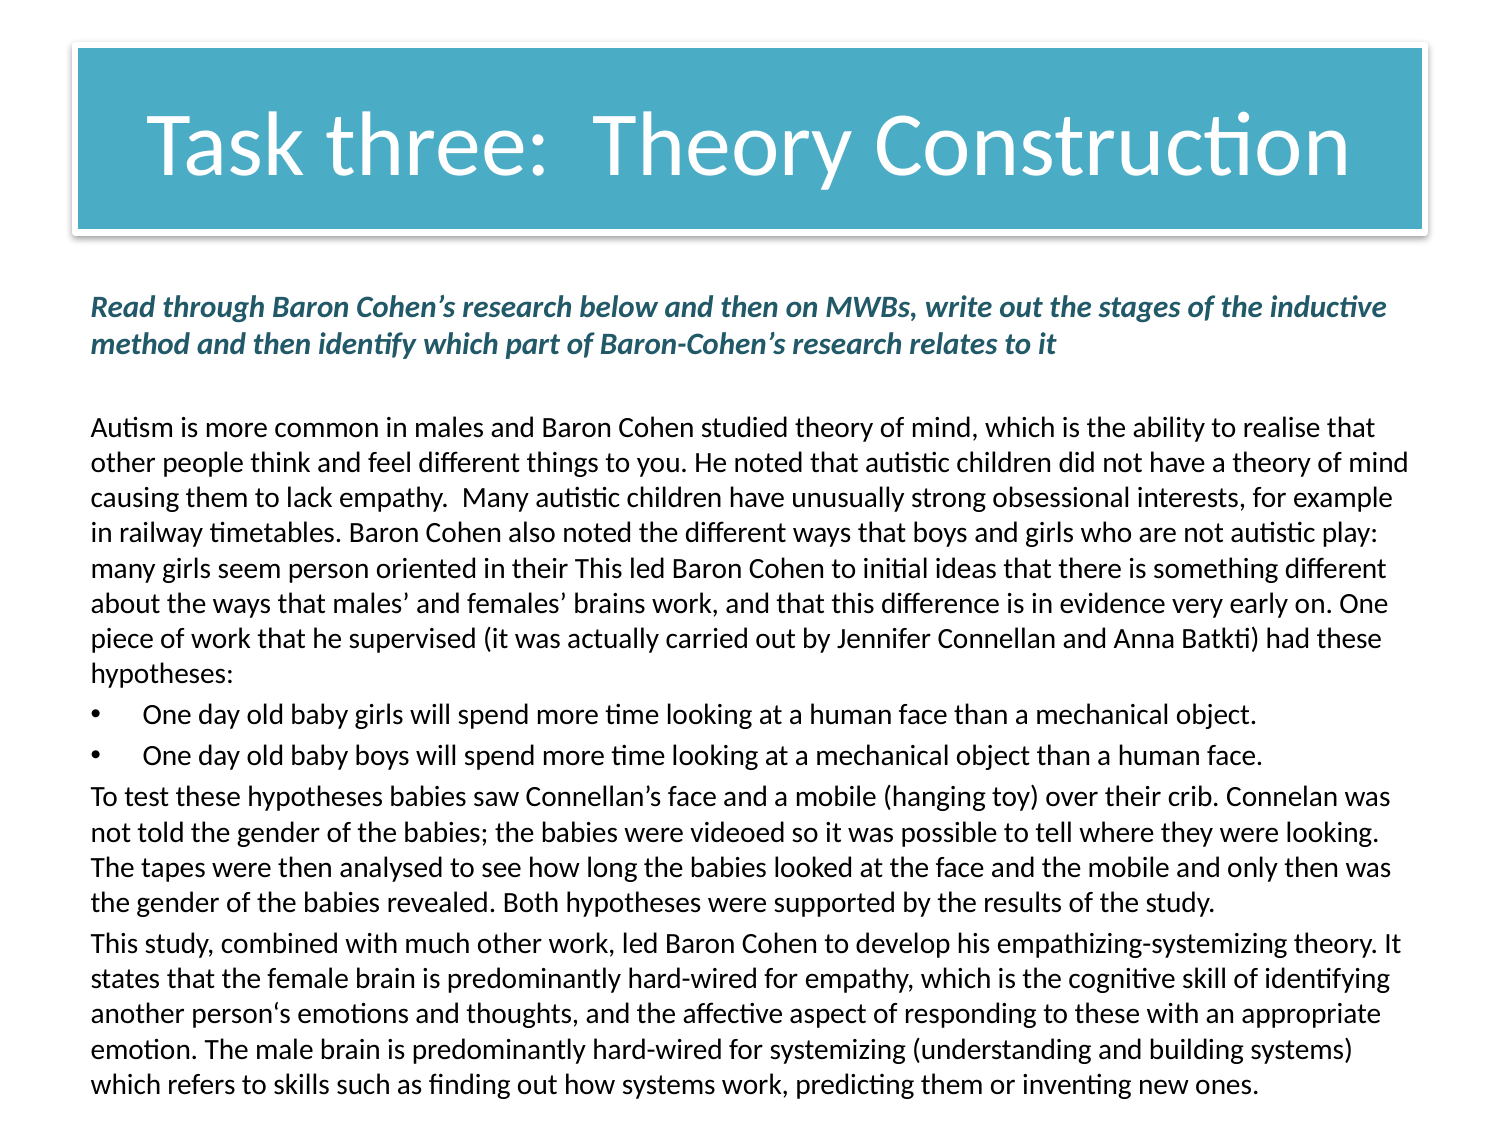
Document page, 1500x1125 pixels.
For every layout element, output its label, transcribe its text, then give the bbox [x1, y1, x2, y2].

title Task three: Theory Construction [72, 42, 1428, 236]
list Read through Baron Cohen’s research below and then on MWBs, write out the stages of the inductive method and then identify which part of Baron-Cohen’s research relates to it Autism is more common in males and Baron Cohen studied theory of mind, which is the ability to realise that other people think and feel different things to you. He noted that autistic children did not have a theory of mind causing them to lack empathy. Many autistic children have unusually strong obsessional interests, for example in railway timetables. Baron Cohen also noted the different ways that boys and girls who are not autistic play: many girls seem person oriented in their This led Baron Cohen to initial ideas that there is something different about the ways that males’ and females’ brains work, and that this difference is in evidence very early on. One piece of work that he supervised (it was actually carried out by Jennifer Connellan and Anna Batkti) had these hypotheses: One day old baby girls will spend more time looking at a human face than a mechanical object. One day old baby boys will spend more time looking at a mechanical object than a human face. To test these hypotheses babies saw Connellan’s face and a mobile (hanging toy) over their crib. Connelan was not told the gender of the babies; the babies were videoed so it was possible to tell where they were looking. The tapes were then analysed to see how long the babies looked at the face and the mobile and only then was the gender of the babies revealed. Both hypotheses were supported by the results of the study. This study, combined with much other work, led Baron Cohen to develop his empathizing-systemizing theory. It states that the female brain is predominantly hard-wired for empathy, which is the cognitive skill of identifying another person‘s emotions and thoughts, and the affective aspect of responding to these with an appropriate emotion. The male brain is predominantly hard-wired for systemizing (understanding and building systems) which refers to skills such as finding out how systems work, predicting them or inventing new ones. [75, 278, 1426, 1118]
